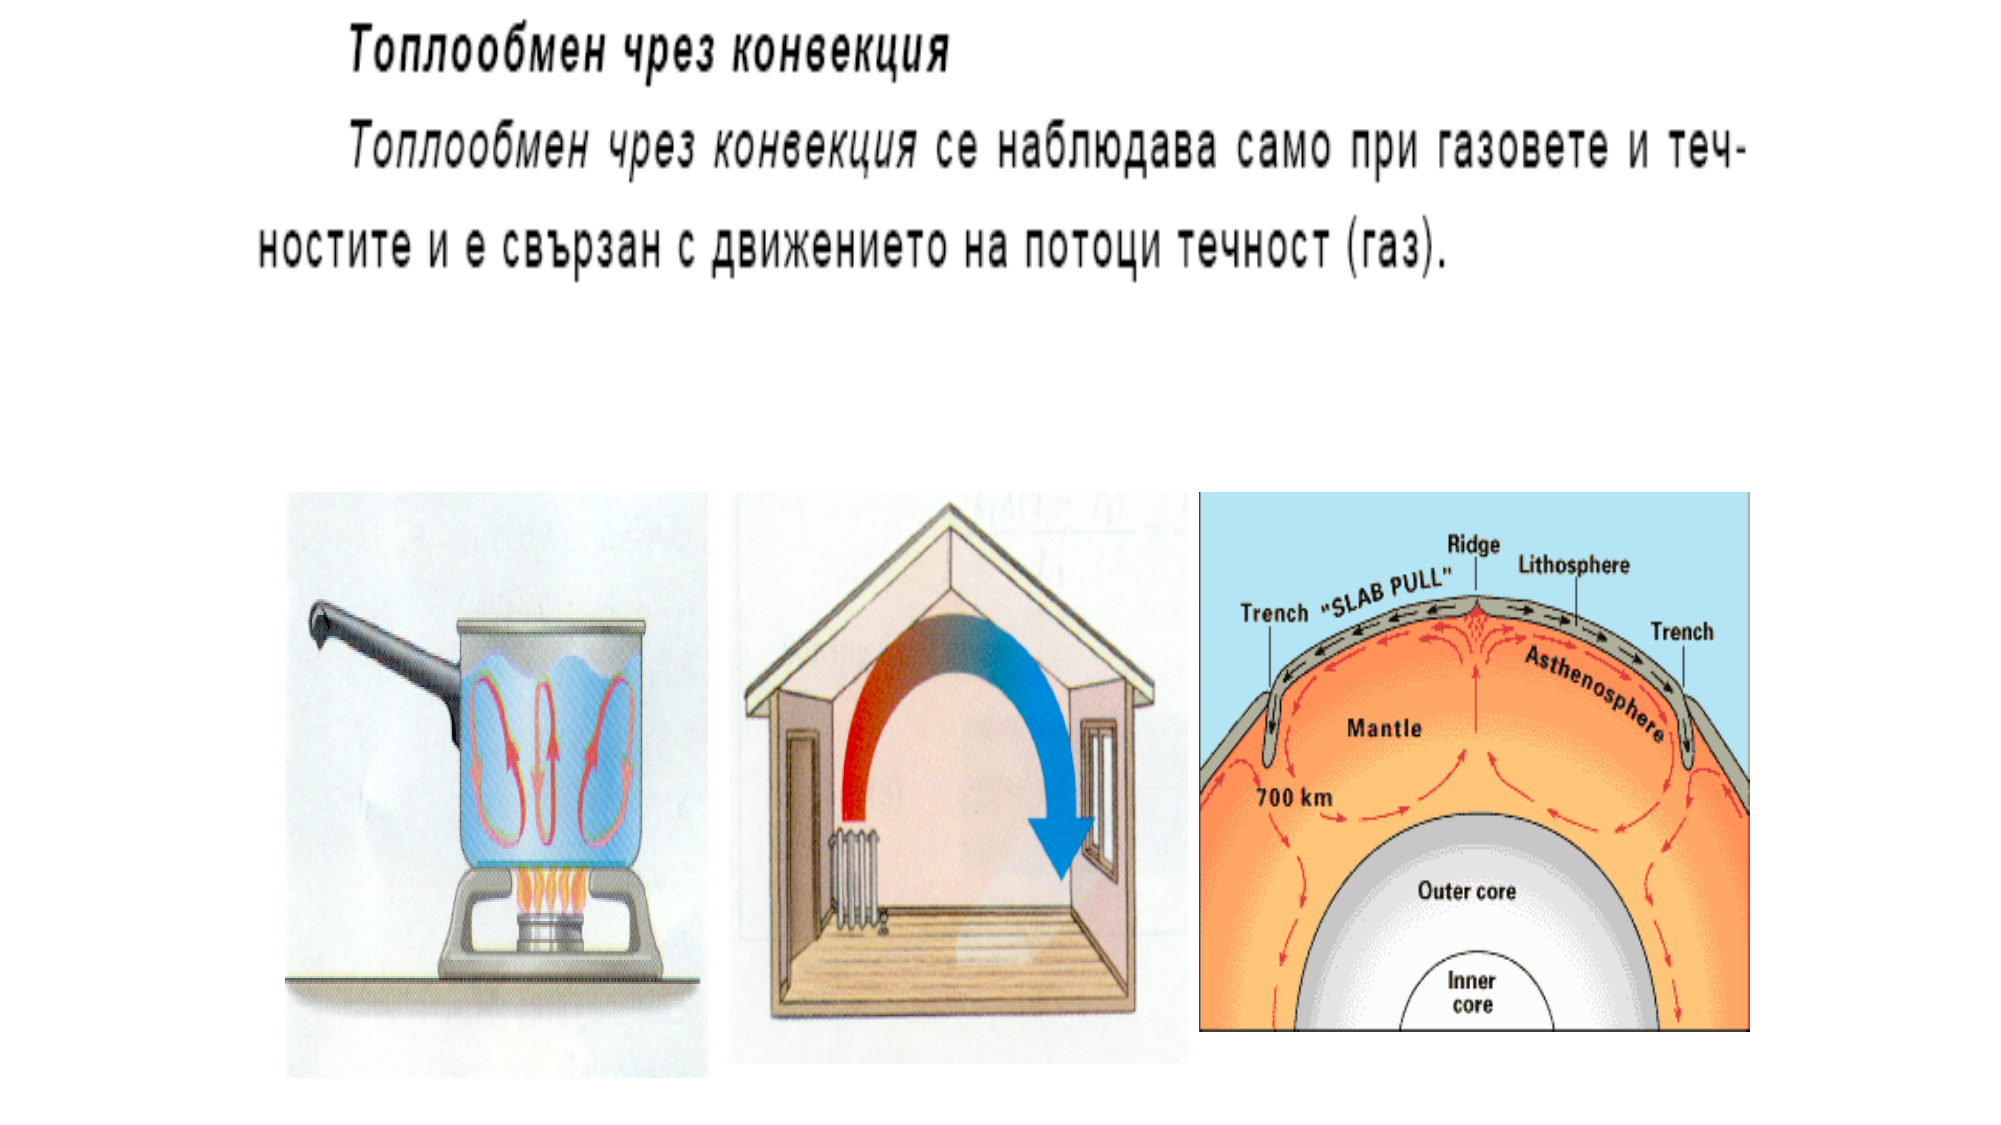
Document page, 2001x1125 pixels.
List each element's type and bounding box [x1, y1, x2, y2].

picture [730, 492, 1188, 1064]
picture [249, 0, 1750, 298]
picture [1199, 492, 1751, 1032]
picture [285, 492, 708, 1079]
